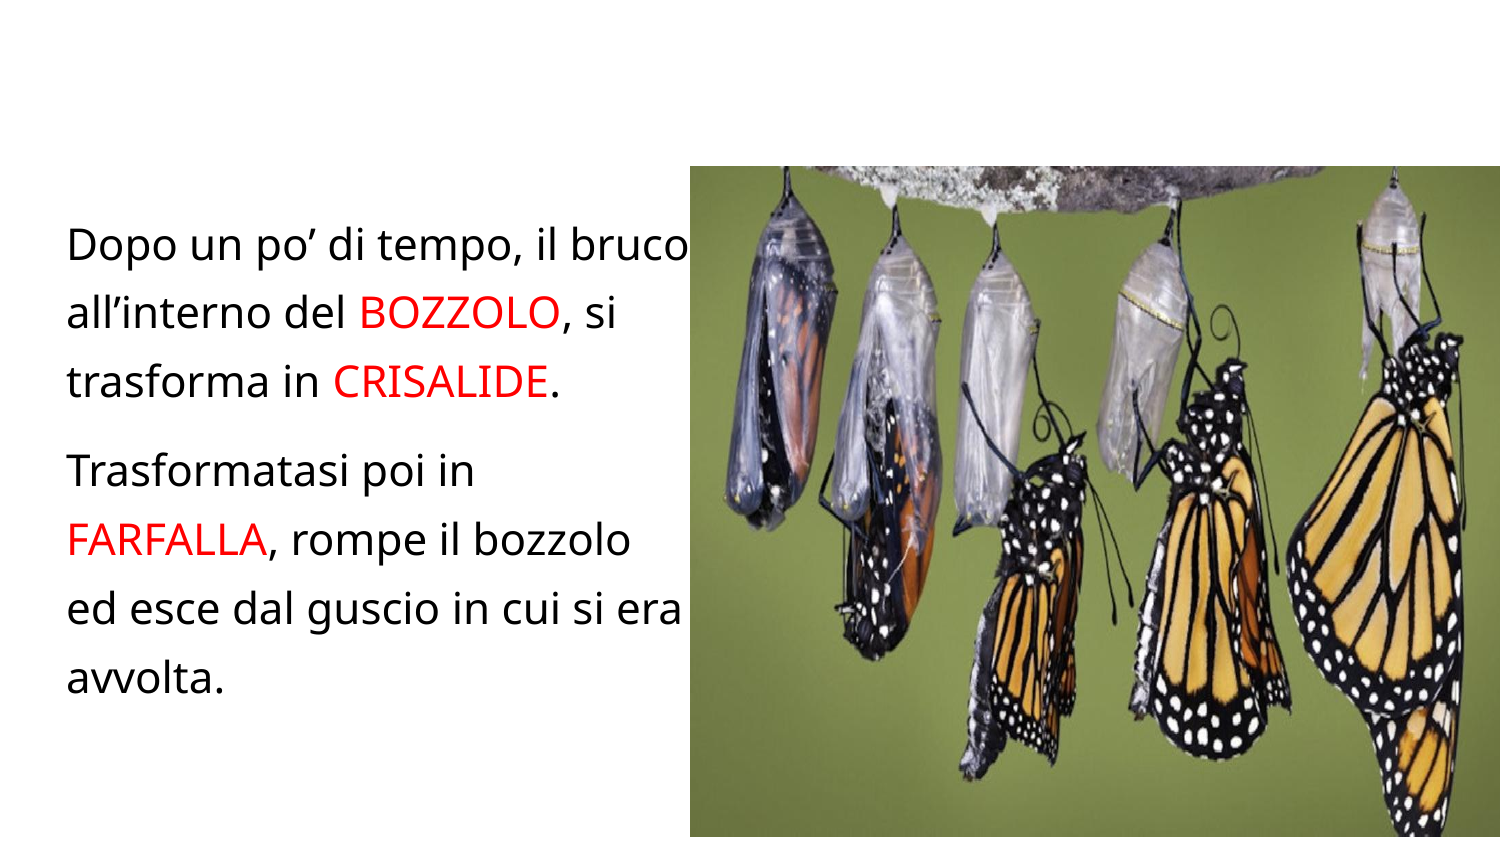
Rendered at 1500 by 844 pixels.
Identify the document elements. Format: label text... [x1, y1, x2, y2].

picture [690, 166, 1500, 837]
list Dopo un po’ di tempo, il bruco all’interno del BOZZOLO, si trasforma in CRISALIDE. Trasformatasi poi in FARFALLA, rompe il bozzolo ed esce dal guscio in cui si era avvolta. [51, 189, 685, 750]
